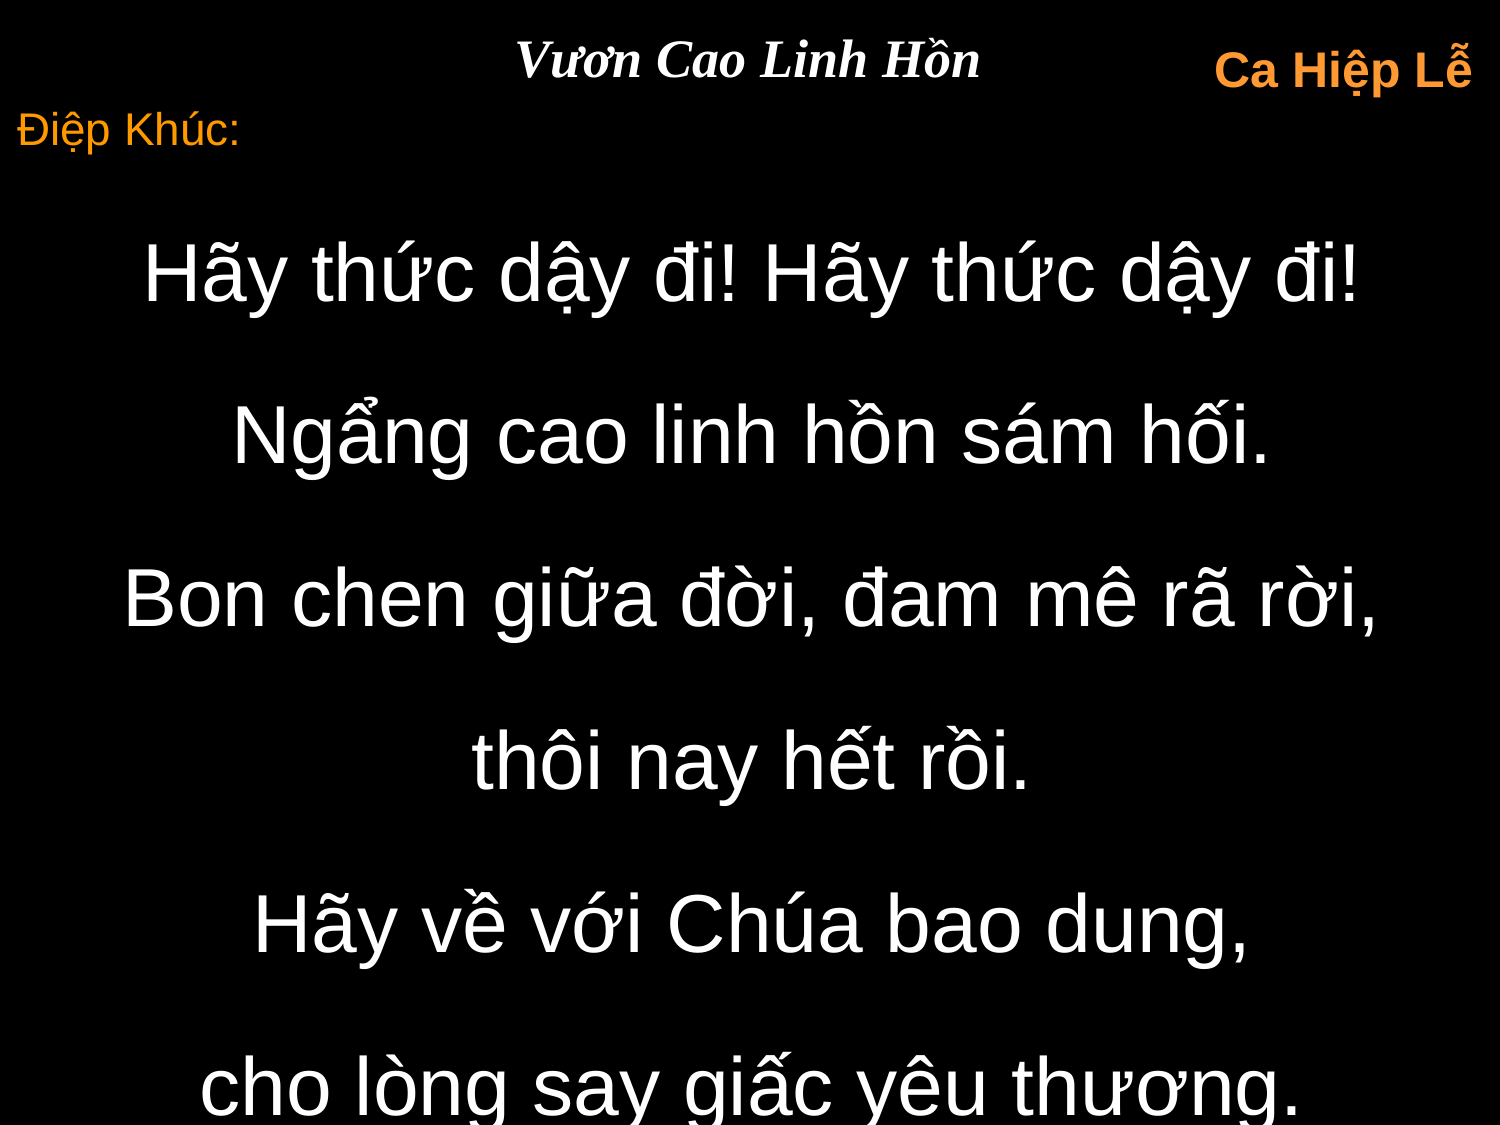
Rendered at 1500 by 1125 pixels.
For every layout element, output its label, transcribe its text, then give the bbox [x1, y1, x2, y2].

text_box Vươn Cao Linh Hồn [0, 16, 1497, 96]
text_box Điệp Khúc: Hãy thức dậy đi! Hãy thức dậy đi! Ngẩng cao linh hồn sám hối. Bon chen giữa đời, đam mê rã rời, thôi nay hết rồi. Hãy về với Chúa bao dung, cho lòng say giấc yêu thương. [2, 73, 1500, 1125]
text_box Ca Hiệp Lễ [1200, 96, 1497, 105]
